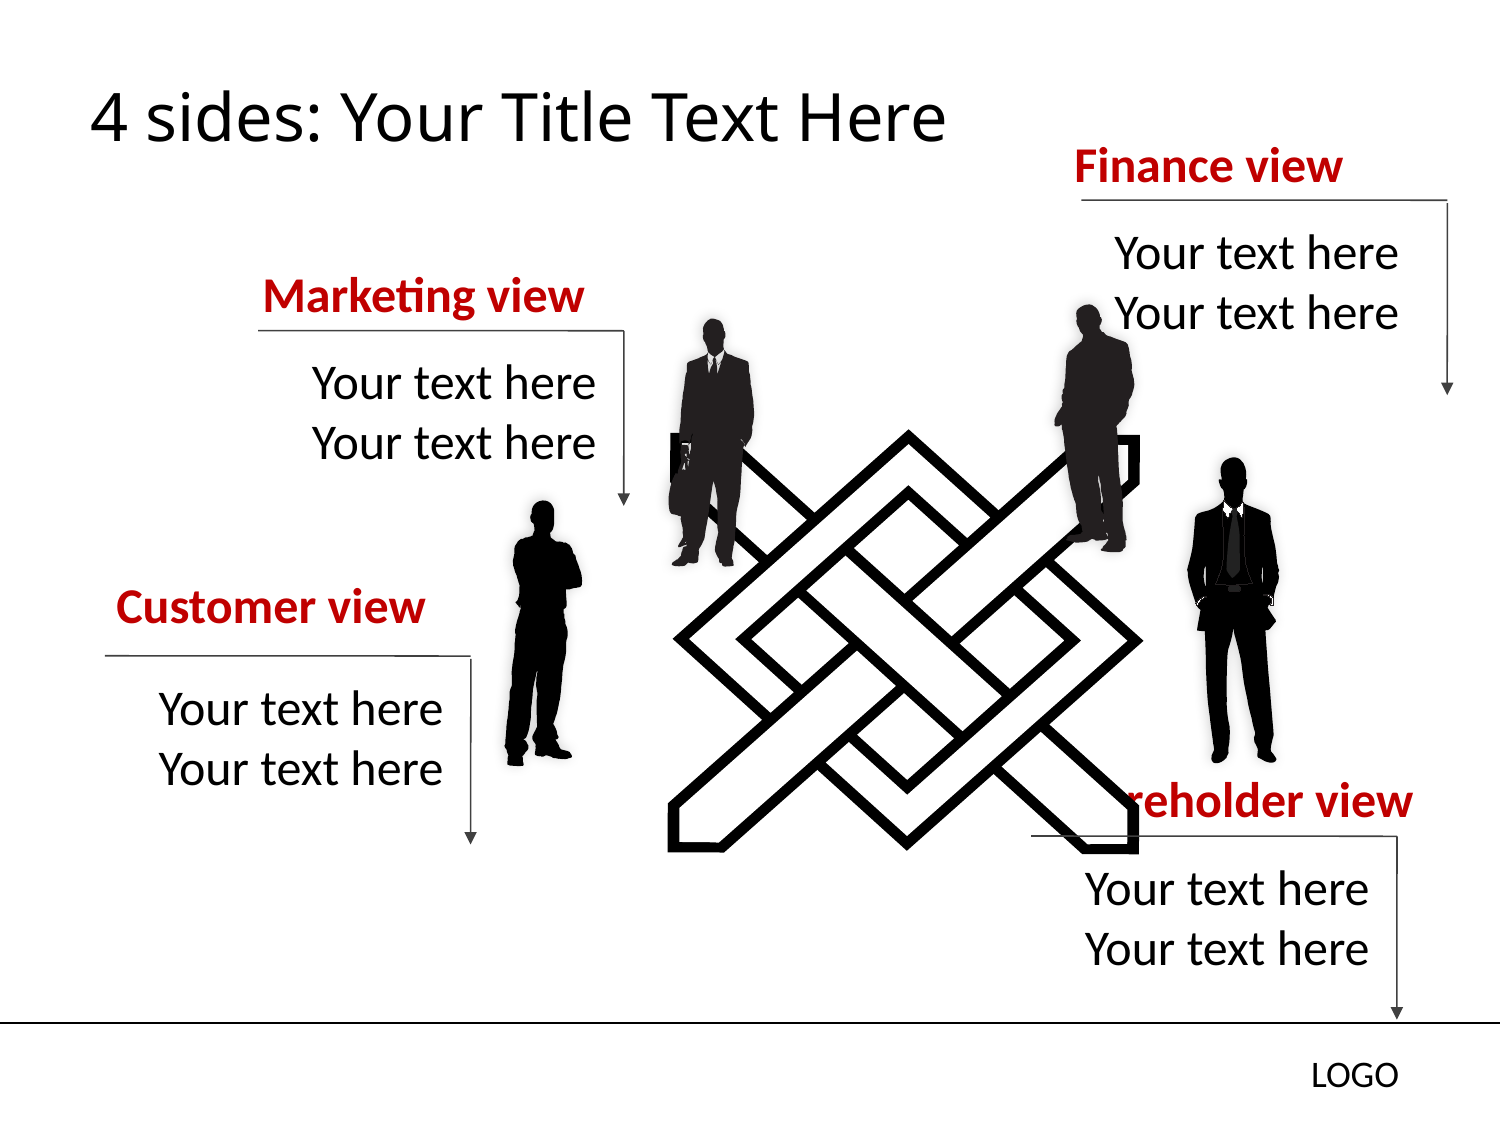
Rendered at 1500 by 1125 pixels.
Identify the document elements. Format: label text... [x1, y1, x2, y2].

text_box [984, 835, 1398, 1020]
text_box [1149, 456, 1431, 837]
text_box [1054, 404, 1348, 553]
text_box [1013, 199, 1448, 396]
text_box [58, 655, 472, 845]
title 4 sides: Your Title Text Here [75, 45, 1425, 186]
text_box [265, 255, 755, 568]
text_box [668, 429, 1144, 854]
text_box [99, 500, 583, 767]
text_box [1054, 124, 1348, 198]
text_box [211, 330, 625, 506]
